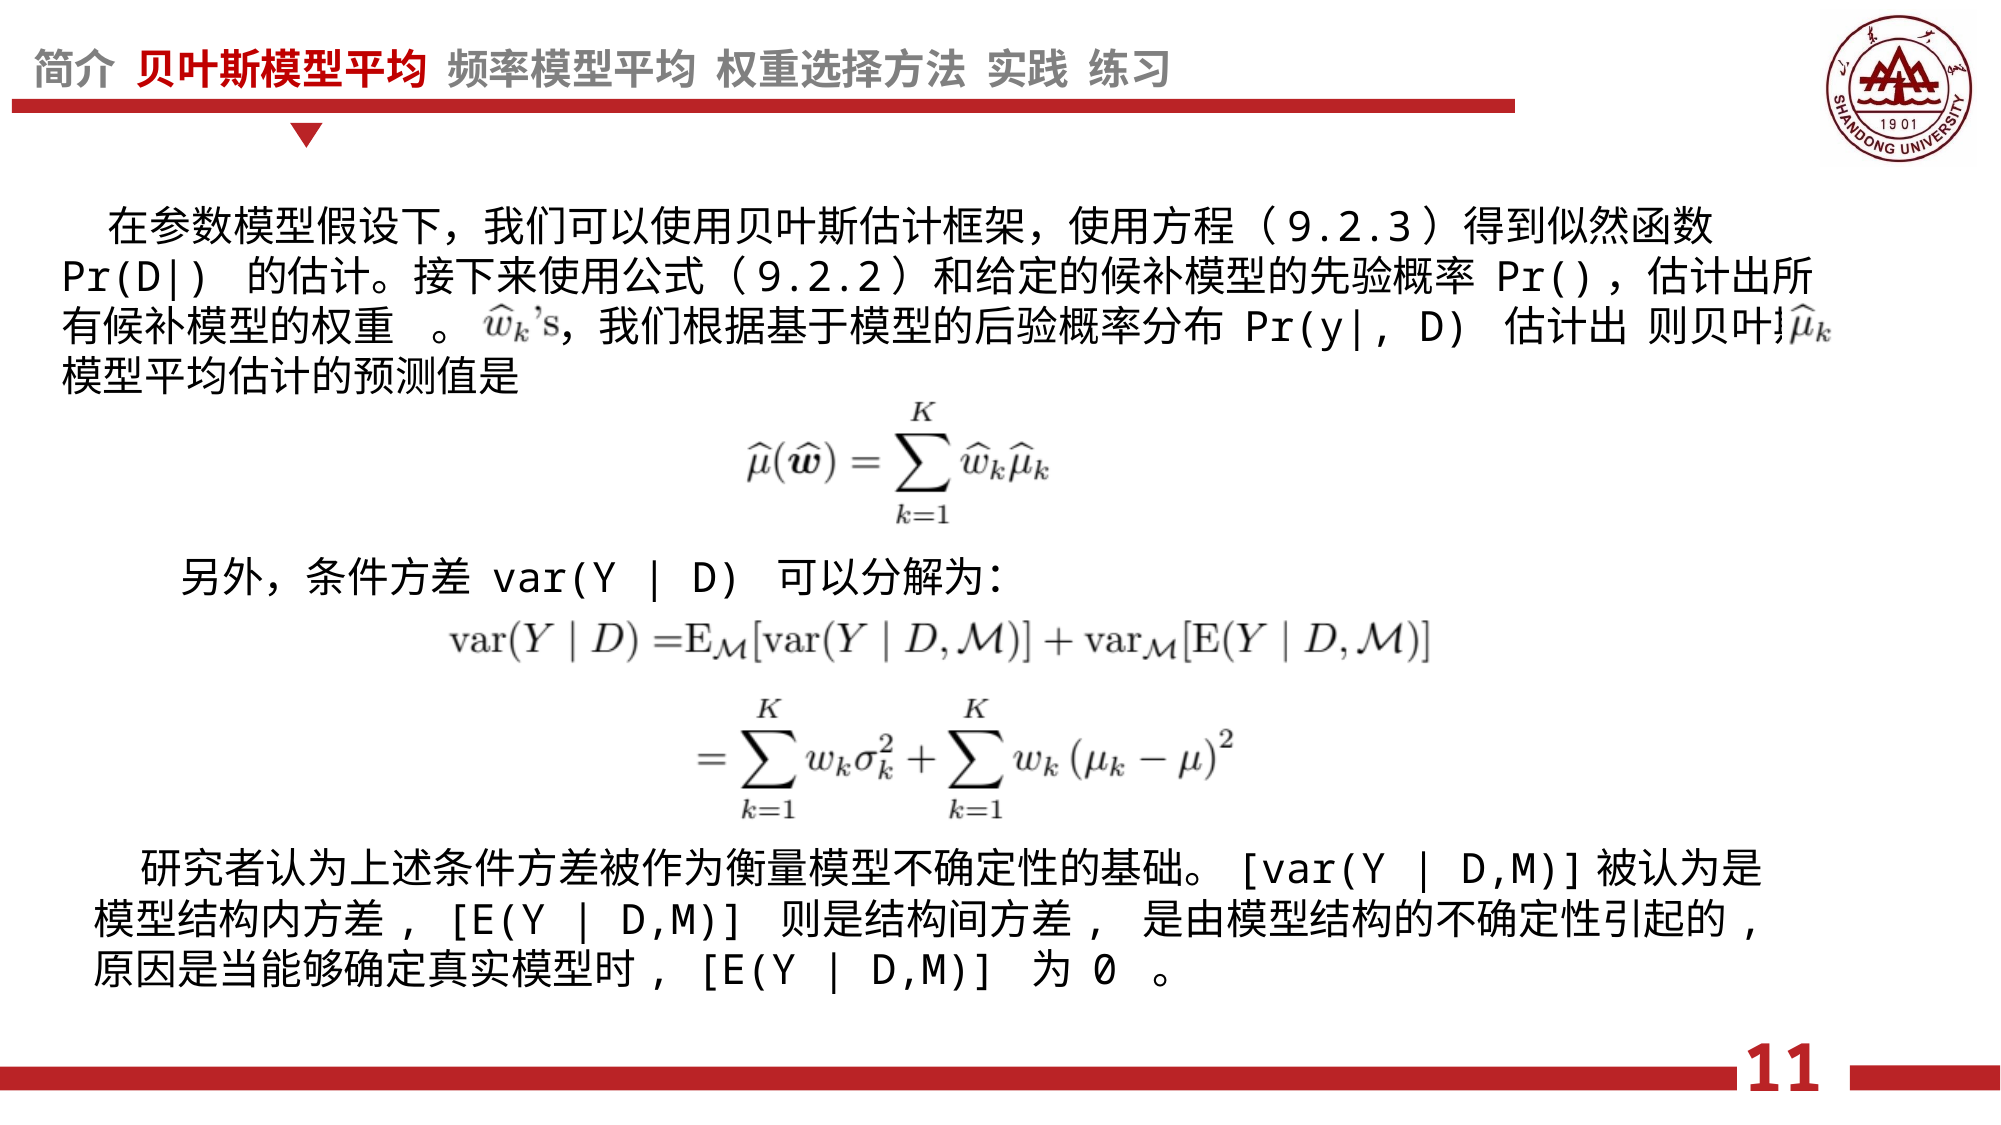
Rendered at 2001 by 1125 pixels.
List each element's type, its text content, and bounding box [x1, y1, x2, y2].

text_box 另外，条件方差 var(Y | D) 可以分解为： [165, 543, 1151, 609]
picture [1820, 9, 1977, 167]
picture [732, 396, 1069, 552]
picture [475, 293, 562, 348]
picture [1781, 293, 1836, 348]
picture [439, 616, 1442, 828]
